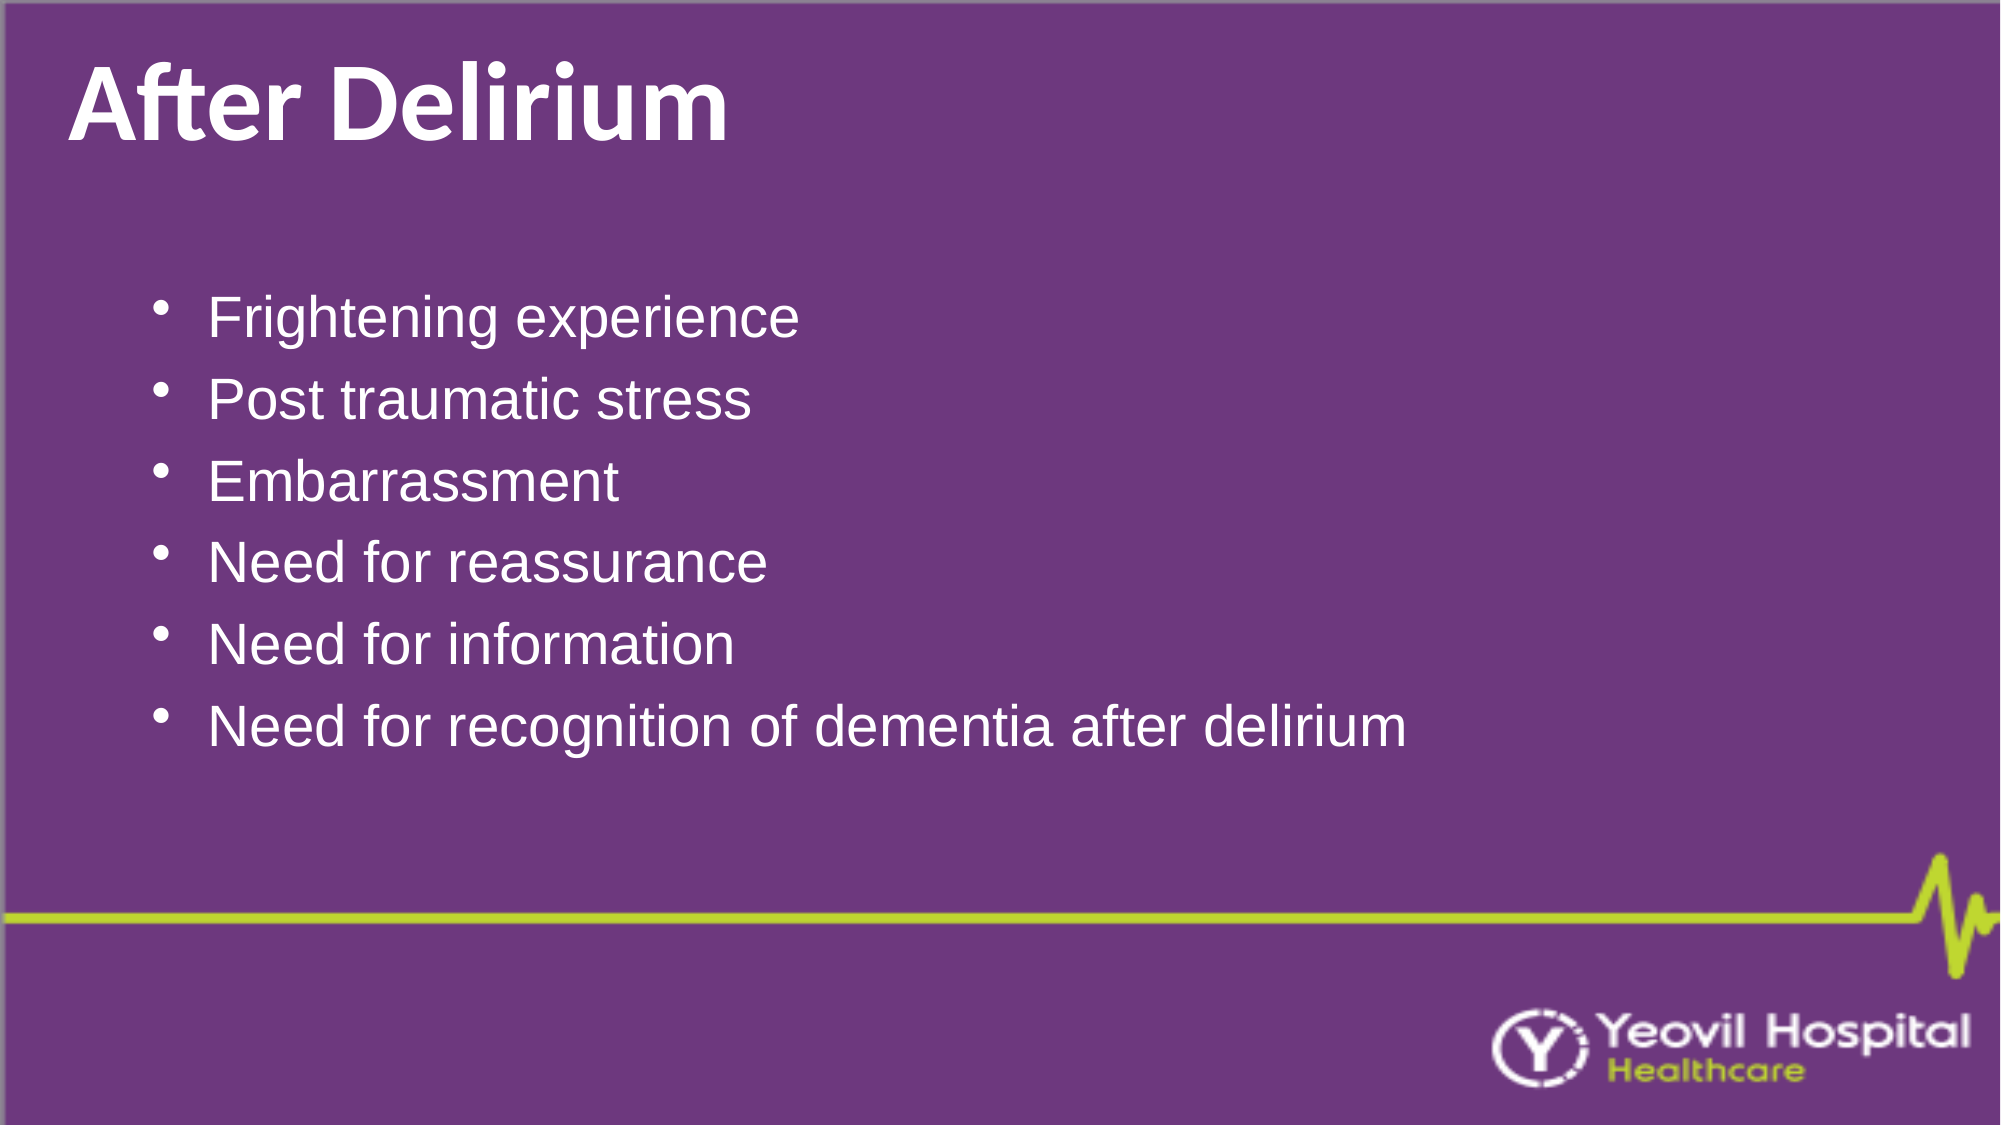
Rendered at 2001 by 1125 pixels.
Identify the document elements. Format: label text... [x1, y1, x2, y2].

text_box After Delirium [53, 20, 1272, 171]
text_box Frightening experience Post traumatic stress Embarrassment Need for reassurance Need for information Need for recognition of dementia after delirium [136, 272, 1500, 766]
